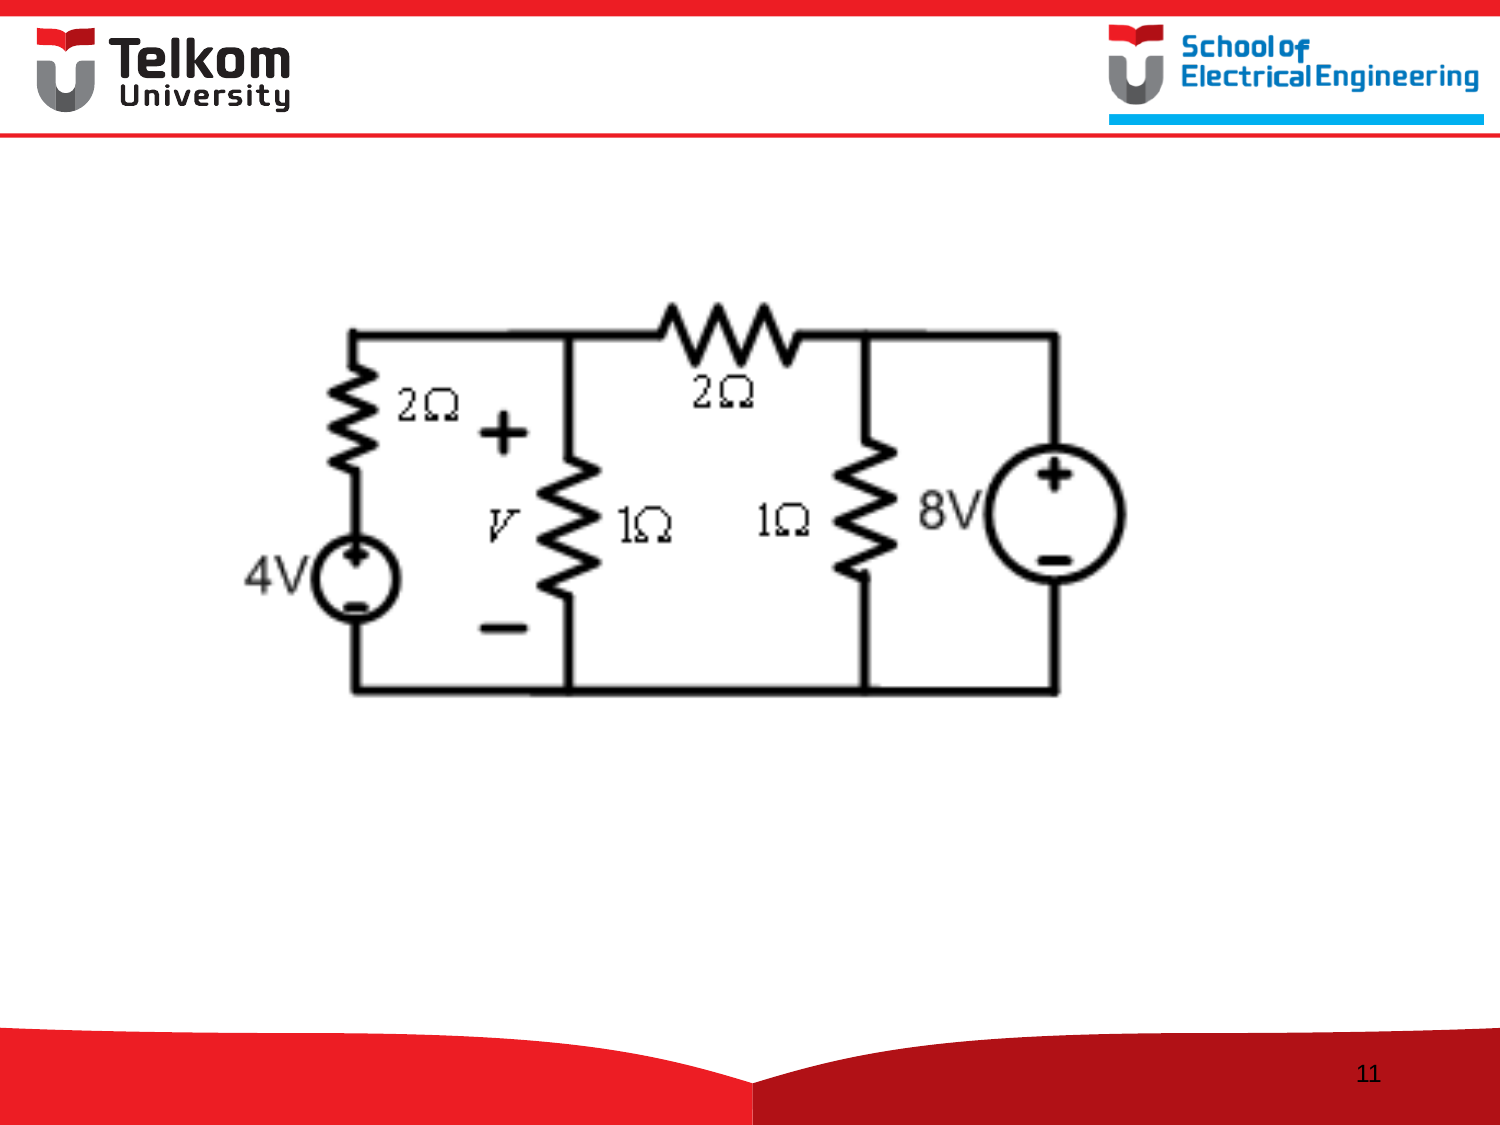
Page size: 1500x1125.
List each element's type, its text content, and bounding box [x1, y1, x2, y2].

picture [199, 274, 1213, 777]
slide_number 11 [1059, 1042, 1397, 1103]
picture [1100, 24, 1484, 125]
